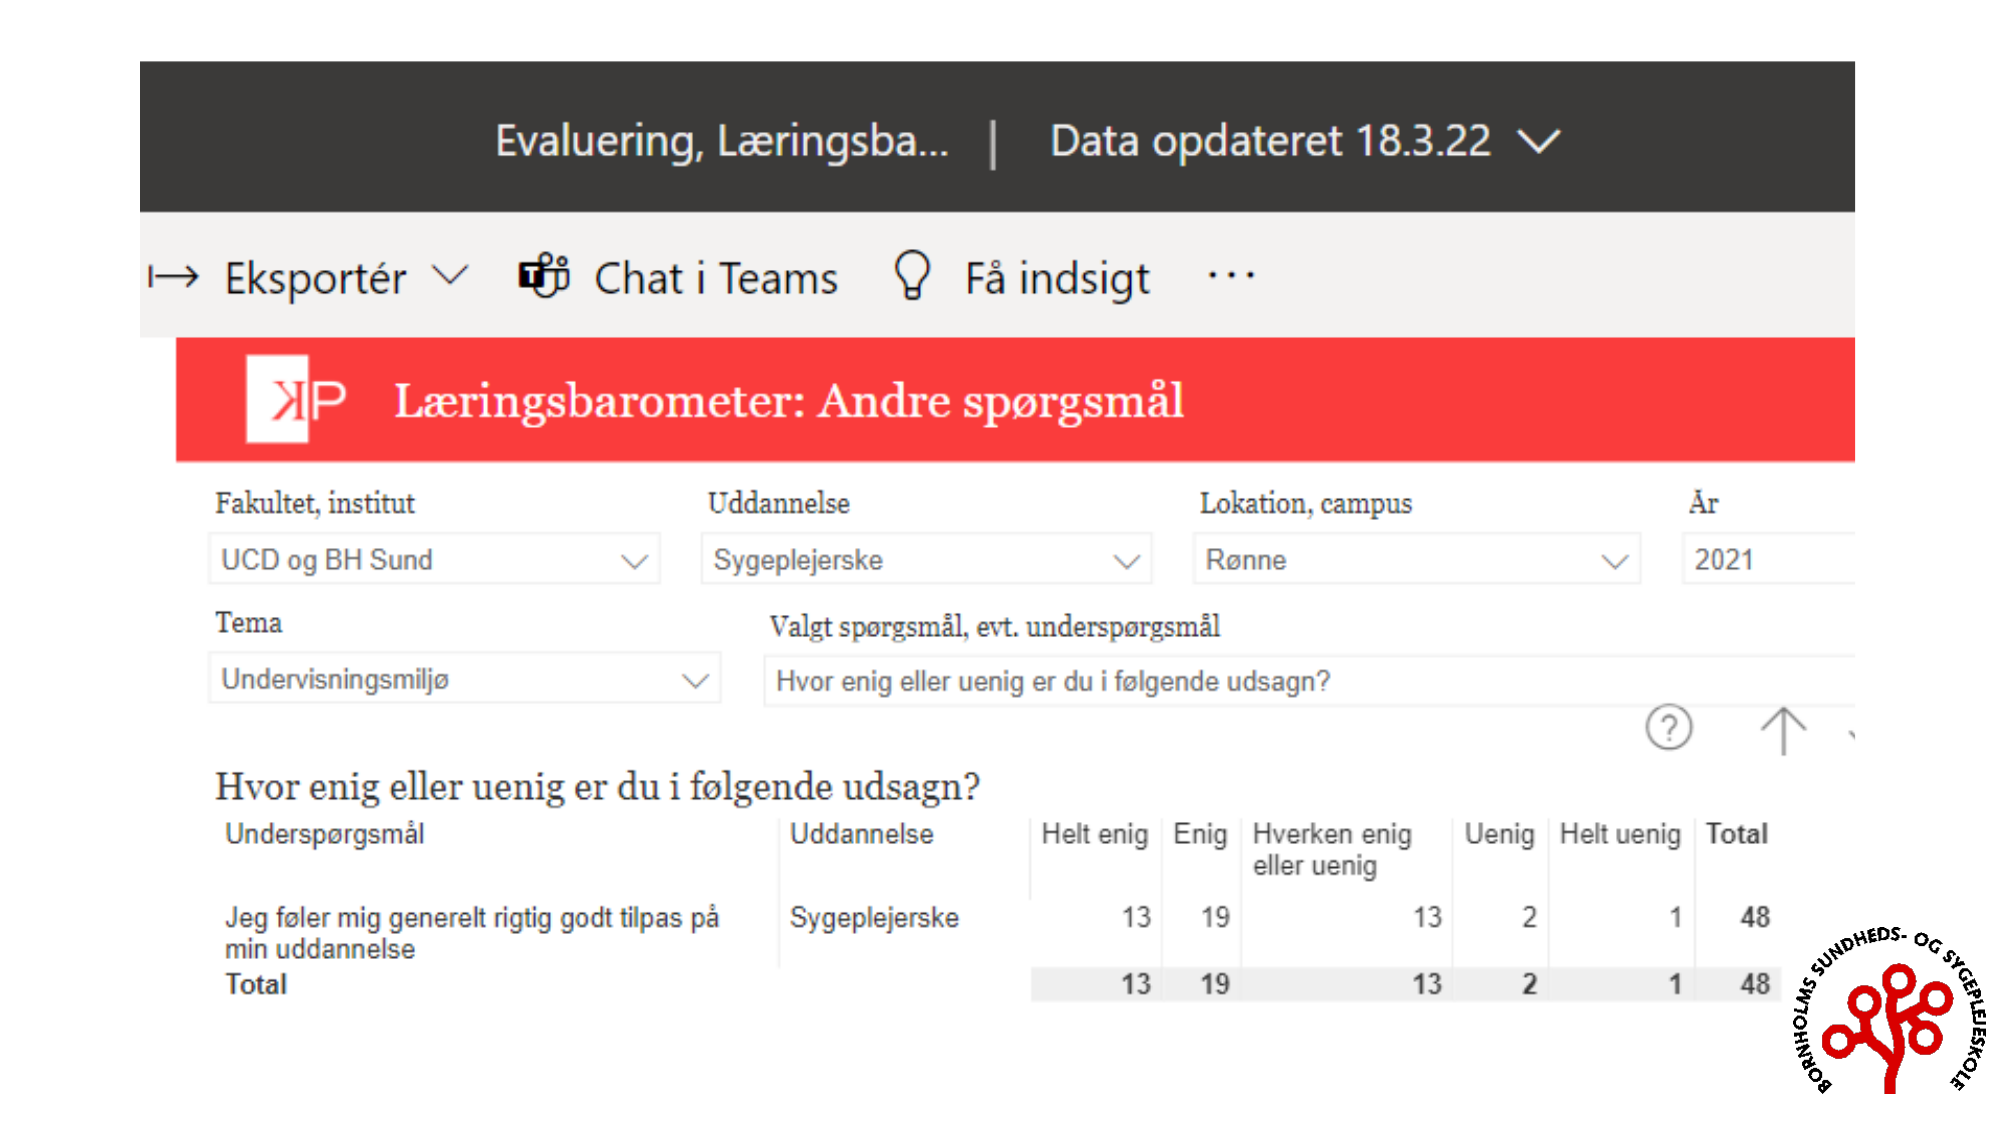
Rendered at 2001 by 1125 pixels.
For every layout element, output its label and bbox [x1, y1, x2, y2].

picture [140, 61, 1986, 1094]
